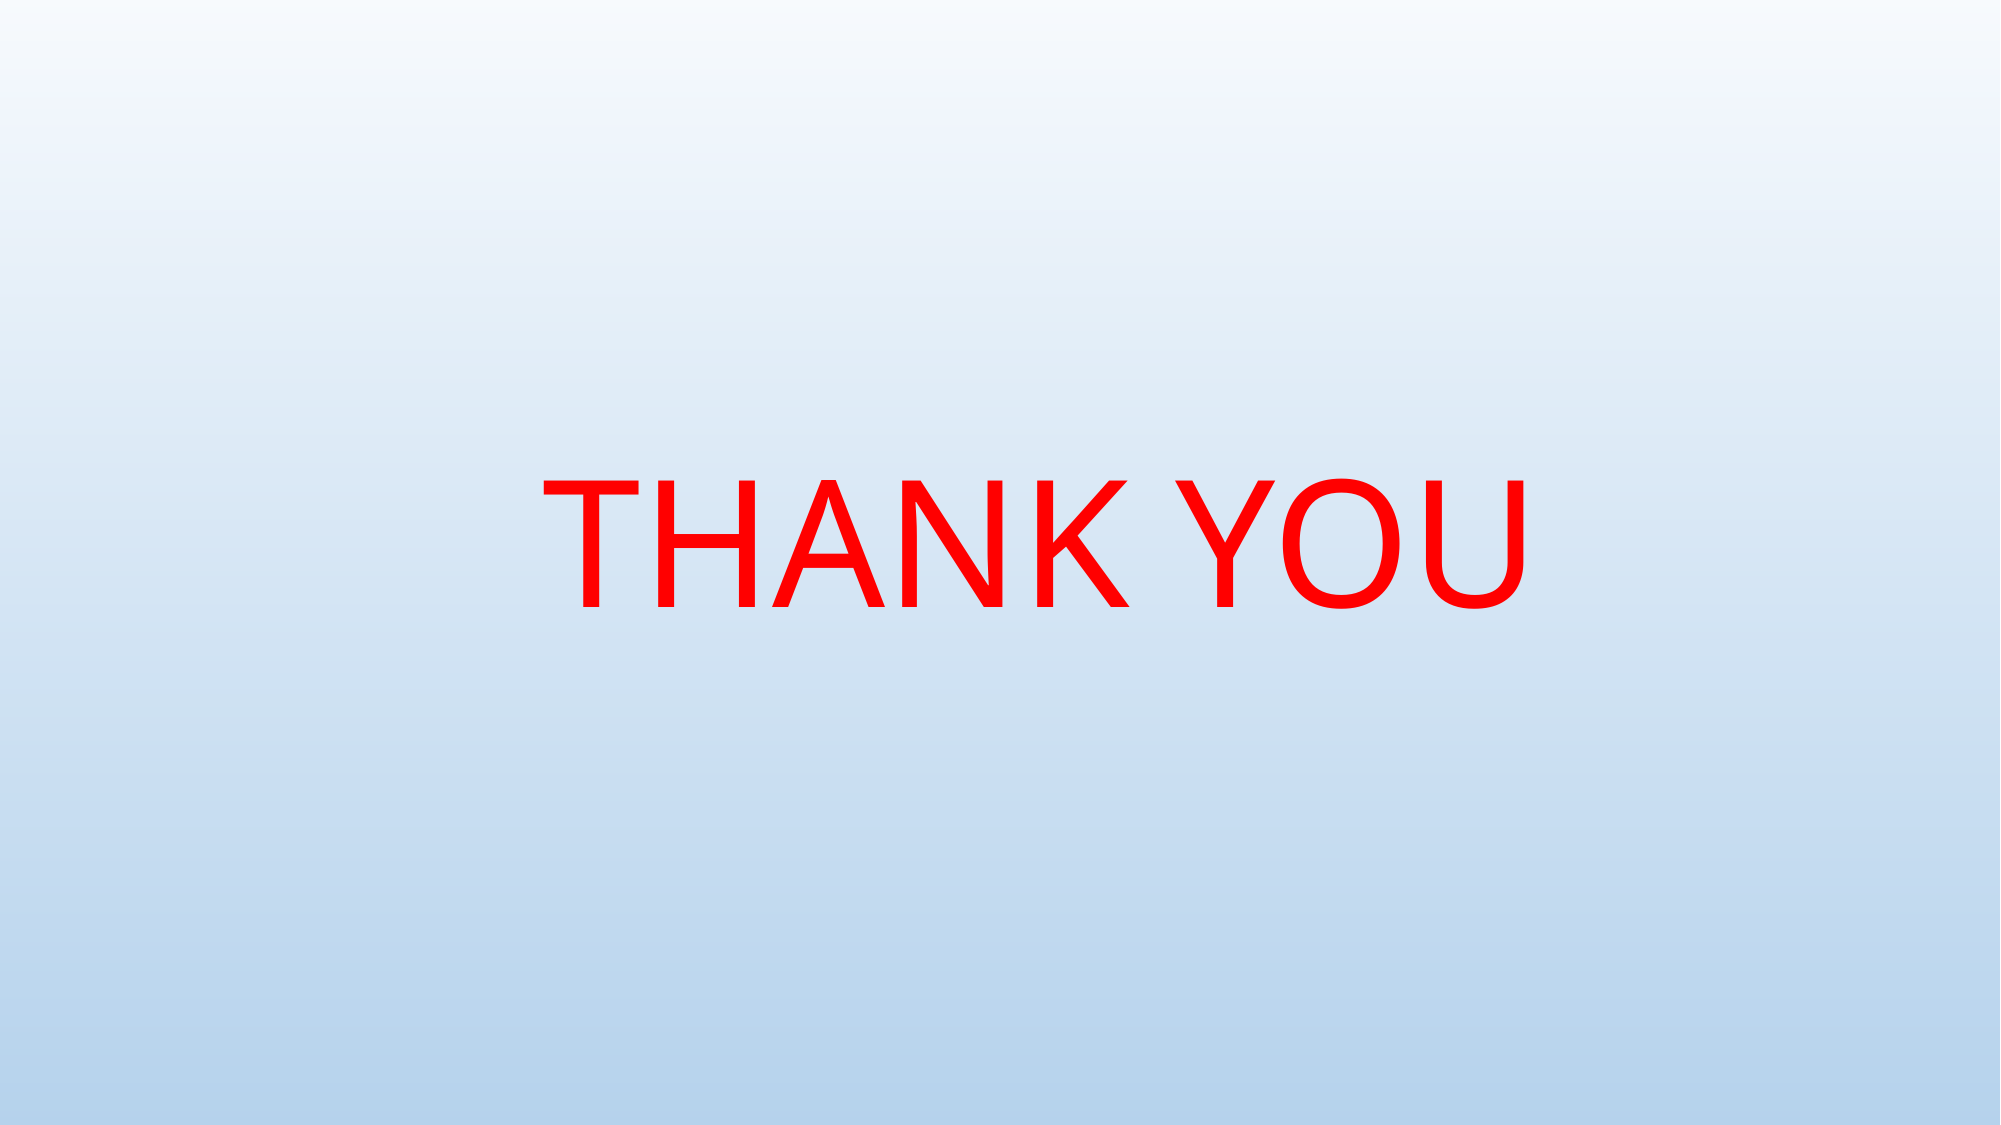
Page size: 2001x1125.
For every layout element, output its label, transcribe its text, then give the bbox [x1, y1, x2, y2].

title THANK YOU [179, 548, 1904, 766]
